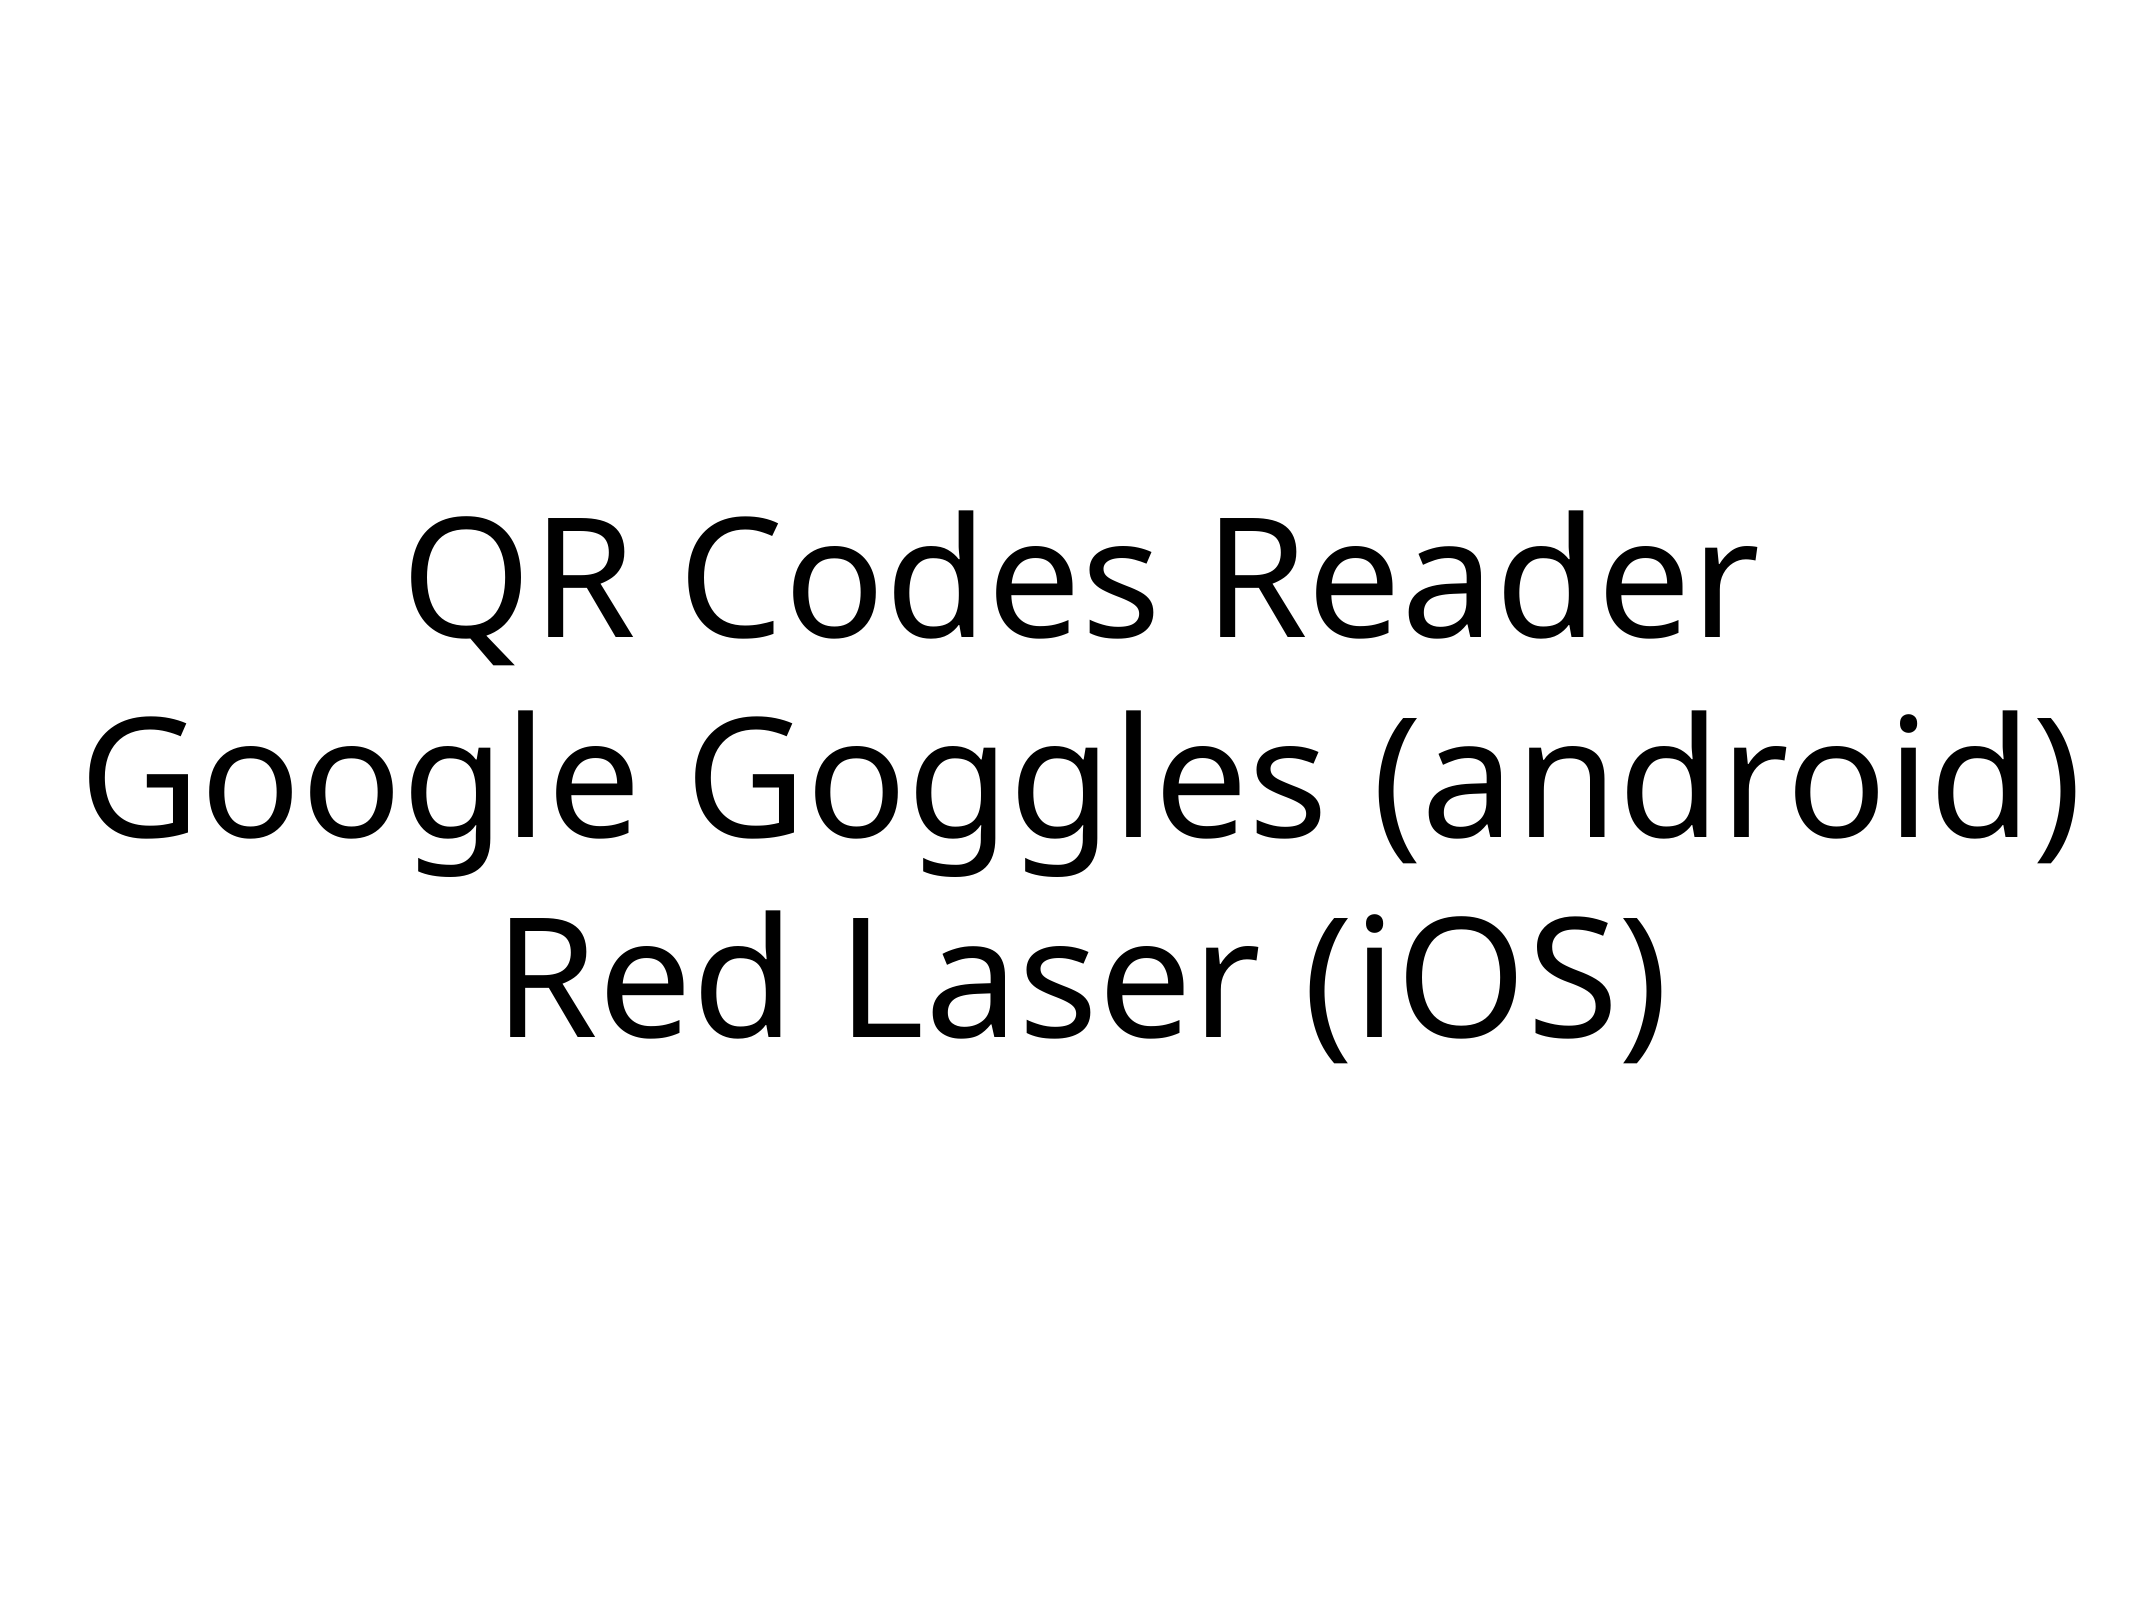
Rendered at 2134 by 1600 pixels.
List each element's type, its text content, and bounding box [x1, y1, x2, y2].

title QR Codes Reader Google Goggles (android) Red Laser (iOS) [14, 357, 2134, 1185]
